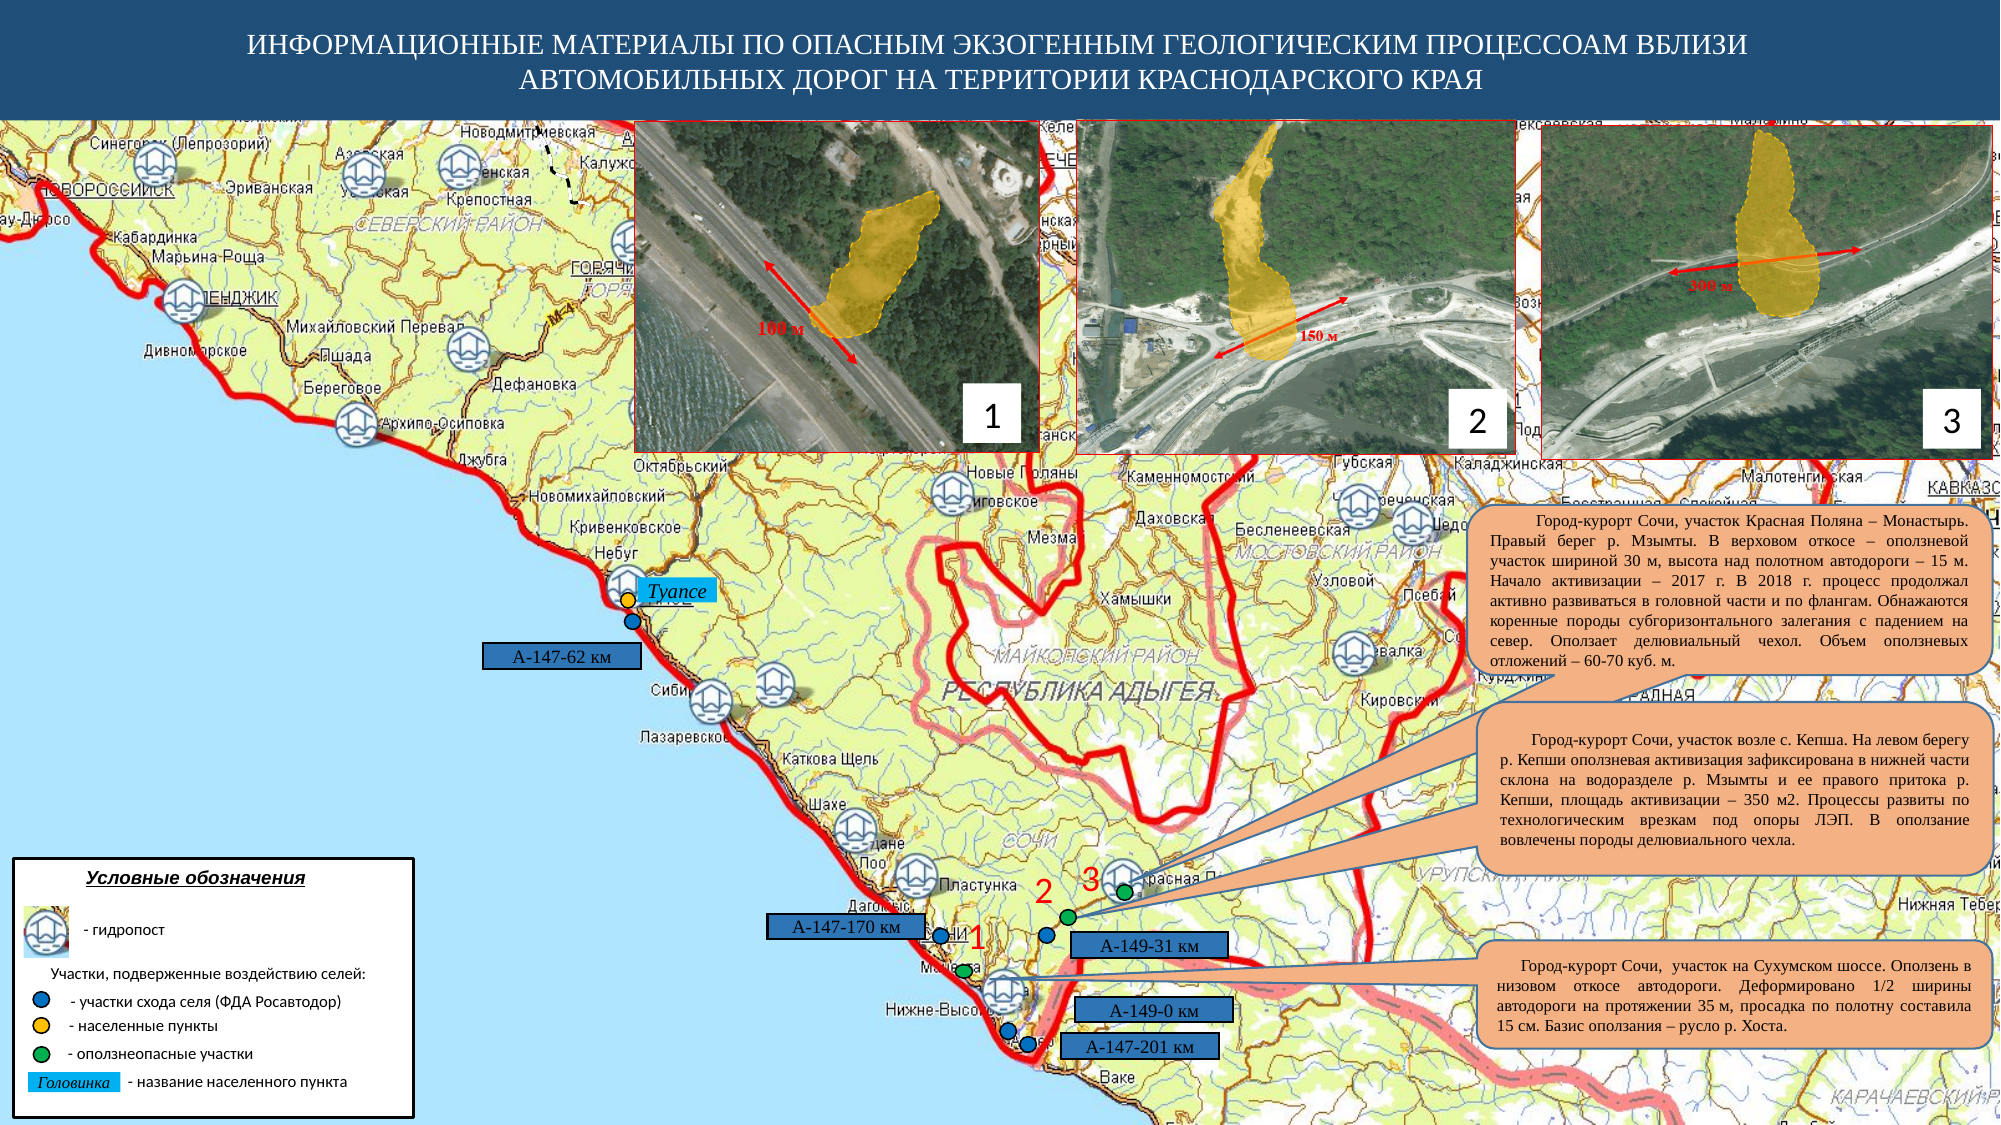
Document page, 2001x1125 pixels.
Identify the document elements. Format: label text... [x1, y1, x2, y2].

text_box ИНФОРМАЦИОННЫЕ МАТЕРИАЛЫ ПО ОПАСНЫМ ЭКЗОГЕННЫМ ГЕОЛОГИЧЕСКИМ ПРОЦЕССОАМ ВБЛИЗИ АВТОМОБИЛЬНЫХ ДОРОГ НА ТЕРРИТОРИИ КРАСНОДАРСКОГО КРАЯ [0, 0, 2000, 113]
picture [0, 113, 2000, 1125]
